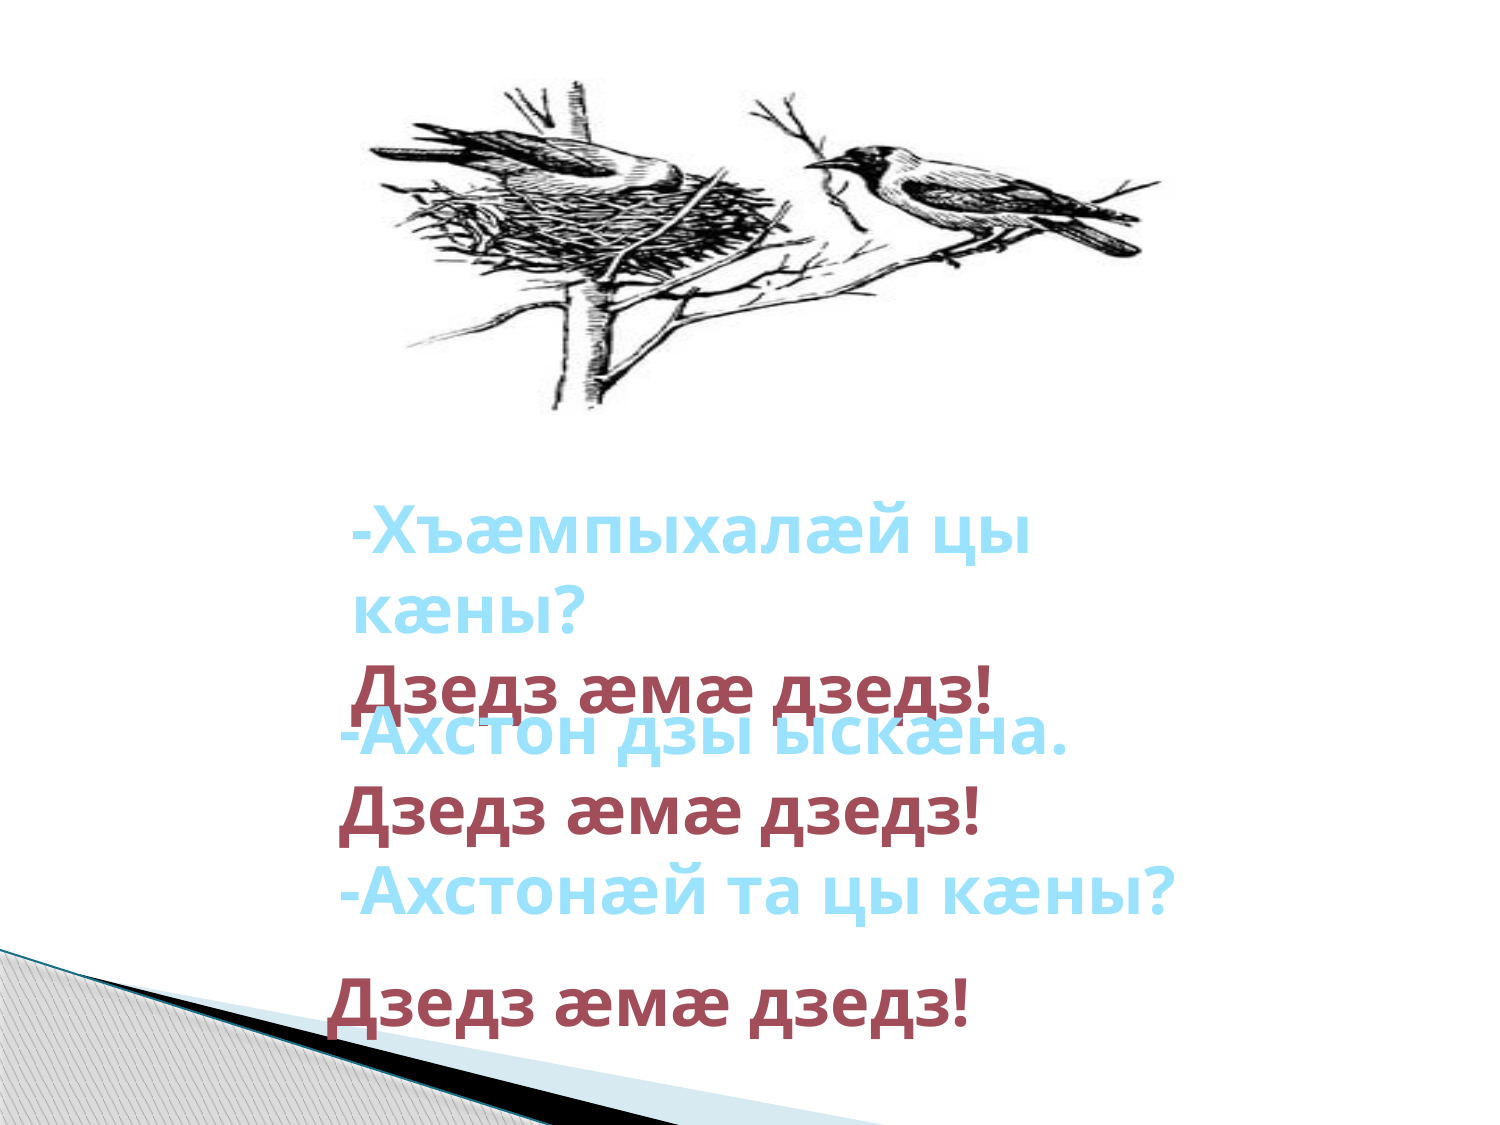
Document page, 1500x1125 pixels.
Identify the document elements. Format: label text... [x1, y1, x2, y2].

text_box -Хъæмпыхалæй цы кæны? Дзедз æмæ дзедз! [336, 479, 1282, 735]
text_box -Ахстон дзы ыскæна. Дзедз æмæ дзедз! -Ахстонæй та цы кæны? [324, 680, 1235, 1016]
picture [359, 77, 1176, 415]
text_box Дзедз æмæ дзедз! [312, 952, 986, 1047]
